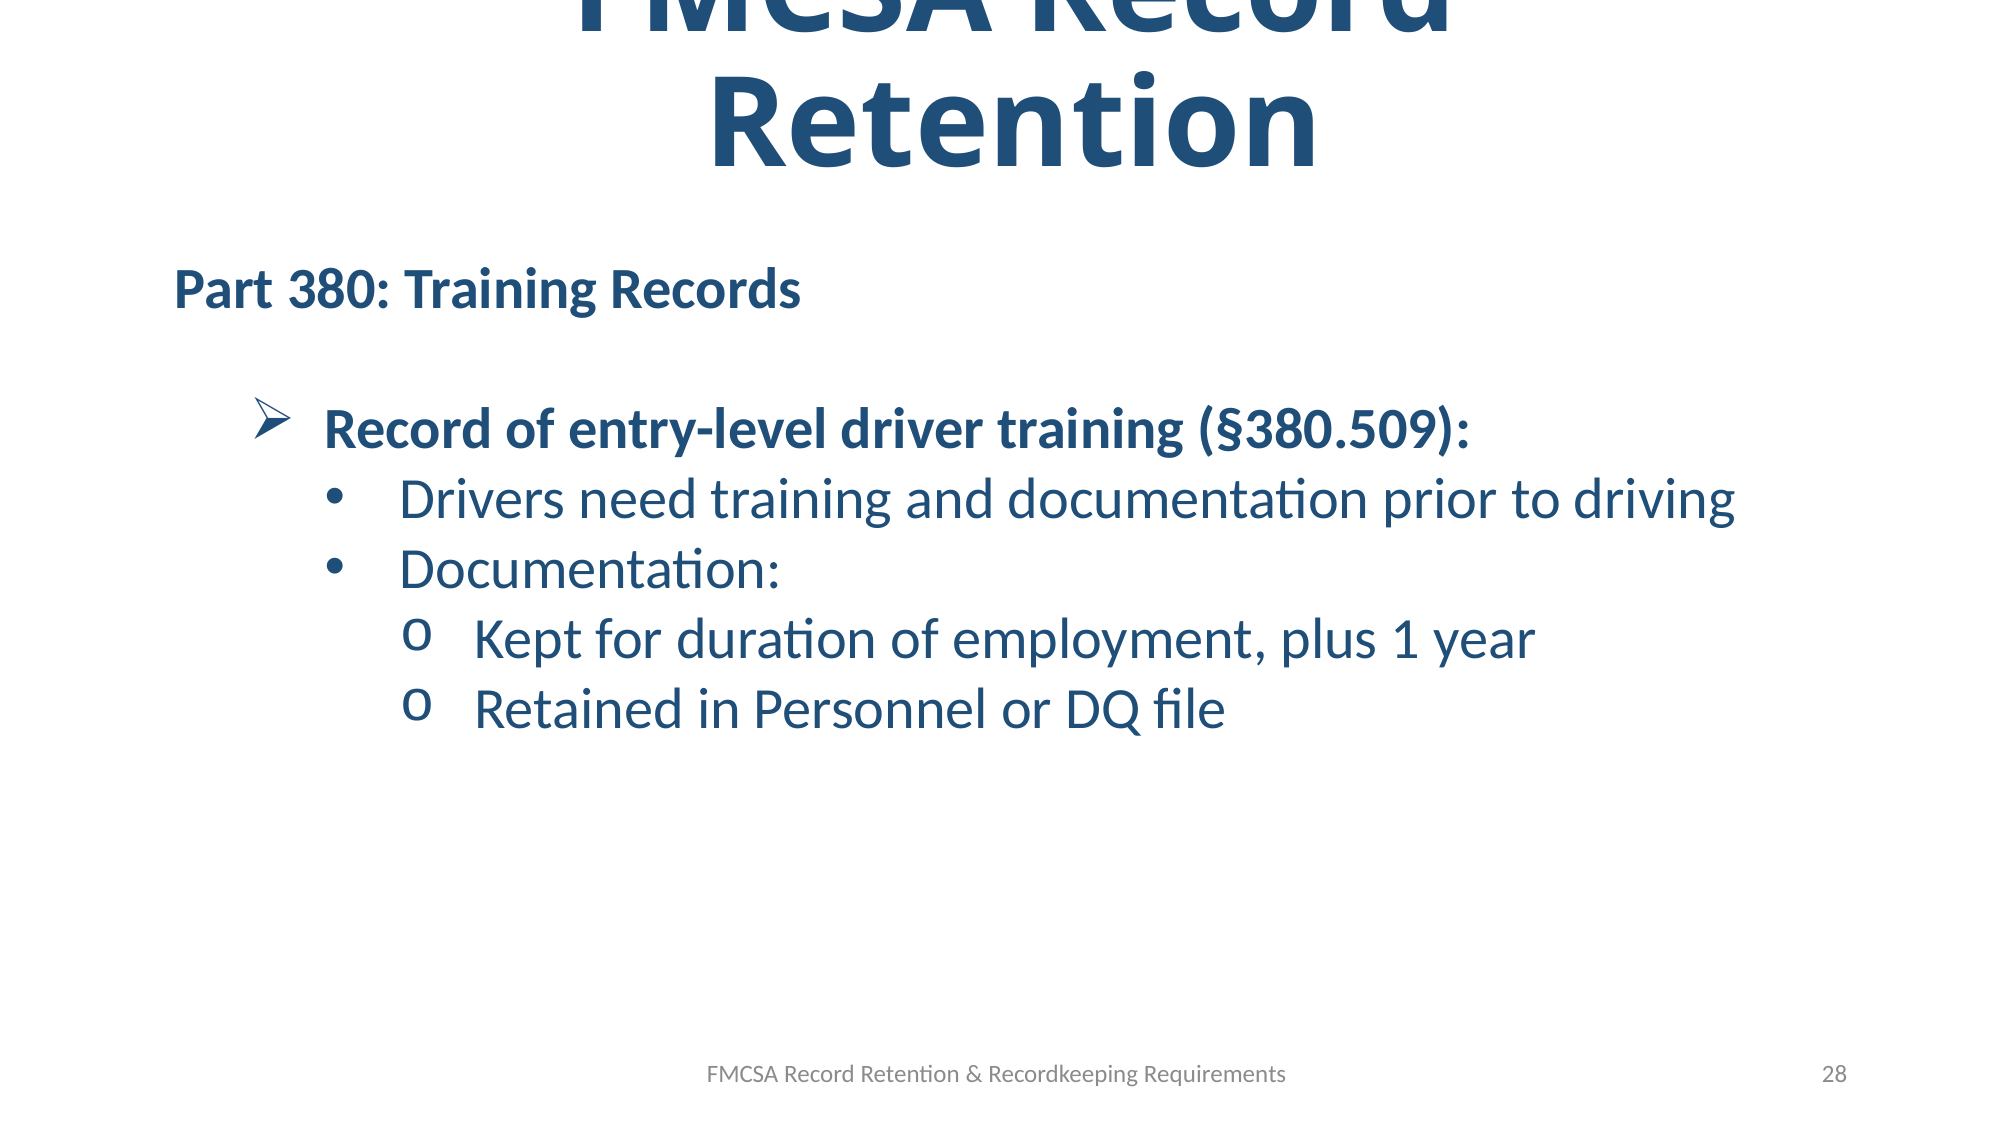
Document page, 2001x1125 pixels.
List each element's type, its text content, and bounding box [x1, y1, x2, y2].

title FMCSA Record Retention [264, 27, 1764, 202]
slide_number 28 [1412, 1042, 1863, 1103]
text_box Part 380: Training Records Record of entry-level driver training (§380.509): Drivers need training and documentation prior to driving Documentation: Kept for duration of employment, plus 1 year Retained in Personnel or DQ file [159, 243, 1764, 818]
footer FMCSA Record Retention & Recordkeeping Requirements [662, 1042, 1338, 1103]
